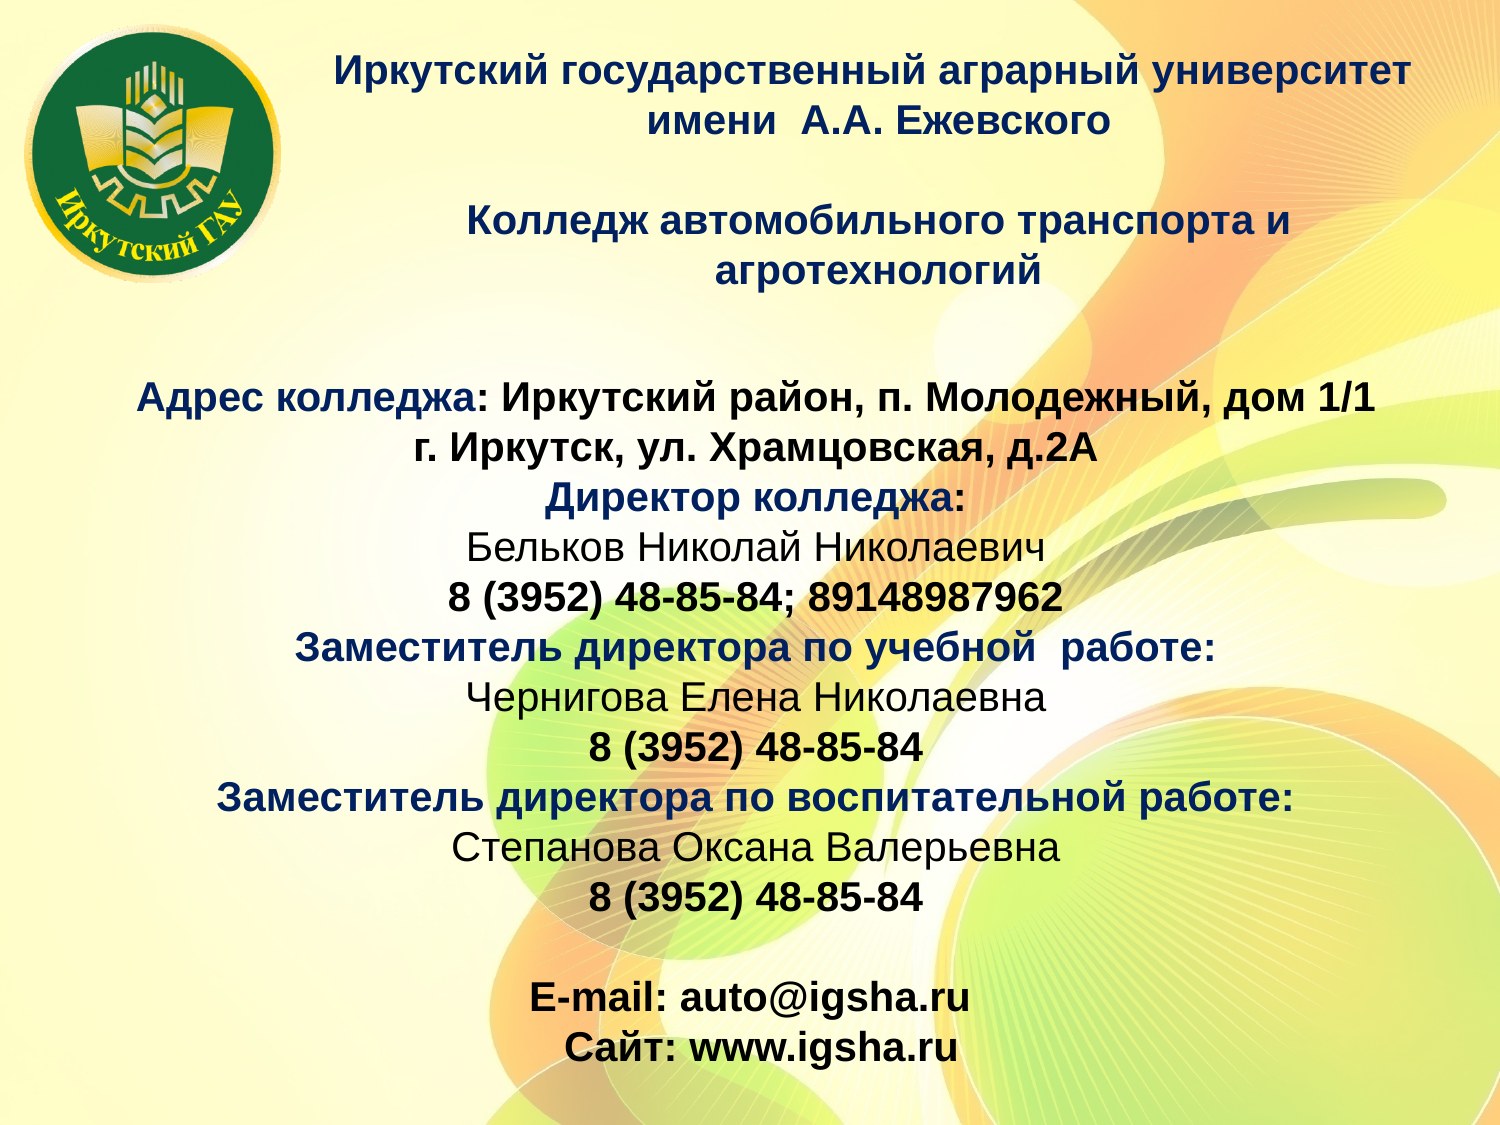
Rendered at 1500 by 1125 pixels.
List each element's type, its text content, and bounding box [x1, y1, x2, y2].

picture [24, 24, 281, 283]
text_box Иркутский государственный аграрный университет имени А.А. Ежевского Колледж автомобильного транспорта и агротехнологий [292, 35, 1465, 300]
text_box Адрес колледжа: Иркутский район, п. Молодежный, дом 1/1 г. Иркутск, ул. Храмцовская, д.2А Директор колледжа: Бельков Николай Николаевич 8 (3952) 48-85-84; 89148987962 Заместитель директора по учебной работе: Чернигова Елена Николаевна 8 (3952) 48-85-84 Заместитель директора по воспитательной работе: Степанова Оксана Валерьевна 8 (3952) 48-85-84 E-mail: auto@igsha.ru Cайт: www.igsha.ru [105, 362, 1407, 1078]
